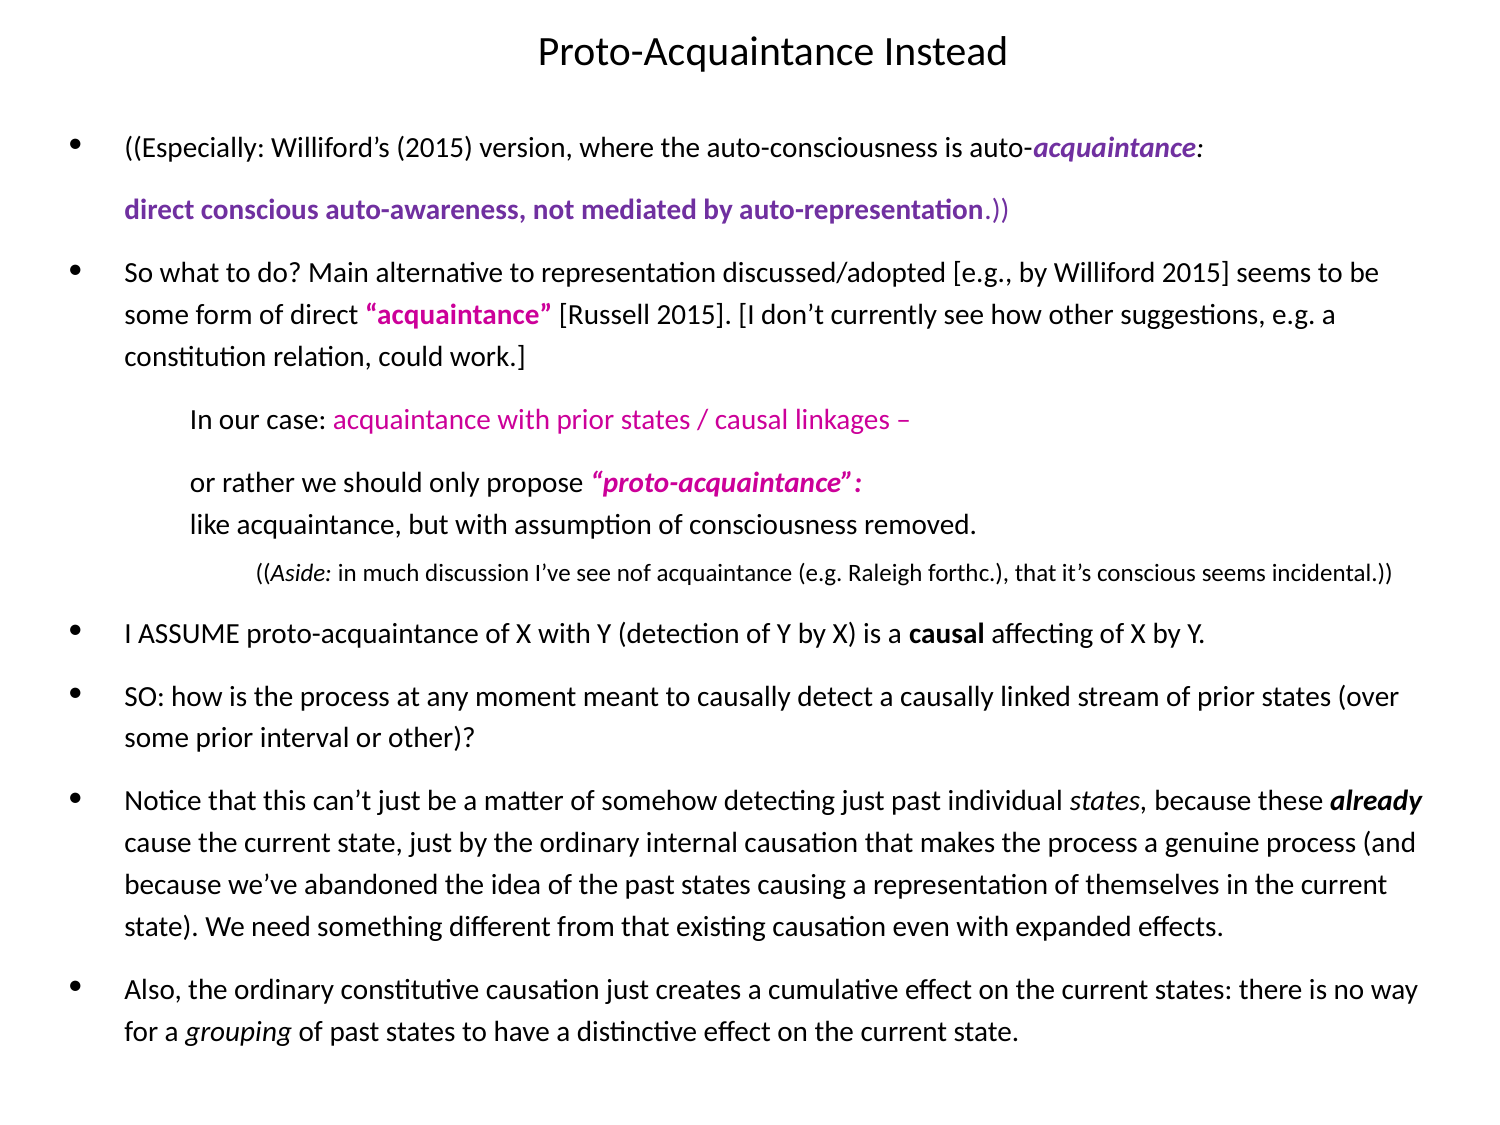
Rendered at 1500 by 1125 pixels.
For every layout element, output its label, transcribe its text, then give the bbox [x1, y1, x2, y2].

list ((Especially: Williford’s (2015) version, where the auto-consciousness is auto-acquaintance: direct conscious auto-awareness, not mediated by auto-representation.)) So what to do? Main alternative to representation discussed/adopted [e.g., by Williford 2015] seems to be some form of direct “acquaintance” [Russell 2015]. [I don’t currently see how other suggestions, e.g. a constitution relation, could work.] In our case: acquaintance with prior states / causal linkages – or rather we should only propose “proto-acquaintance”: like acquaintance, but with assumption of consciousness removed. ((Aside: in much discussion I’ve see nof acquaintance (e.g. Raleigh forthc.), that it’s conscious seems incidental.)) I ASSUME proto-acquaintance of X with Y (detection of Y by X) is a causal affecting of X by Y. SO: how is the process at any moment meant to causally detect a causally linked stream of prior states (over some prior interval or other)? Notice that this can’t just be a matter of somehow detecting just past individual states, because these already cause the current state, just by the ordinary internal causation that makes the process a genuine process (and because we’ve abandoned the idea of the past states causing a representation of themselves in the current state). We need something different from that existing causation even with expanded effects. Also, the ordinary constitutive causation just creates a cumulative effect on the current states: there is no way for a grouping of past states to have a distinctive effect on the current state. [53, 113, 1454, 1059]
title Proto-Acquaintance Instead [64, 1, 1482, 97]
